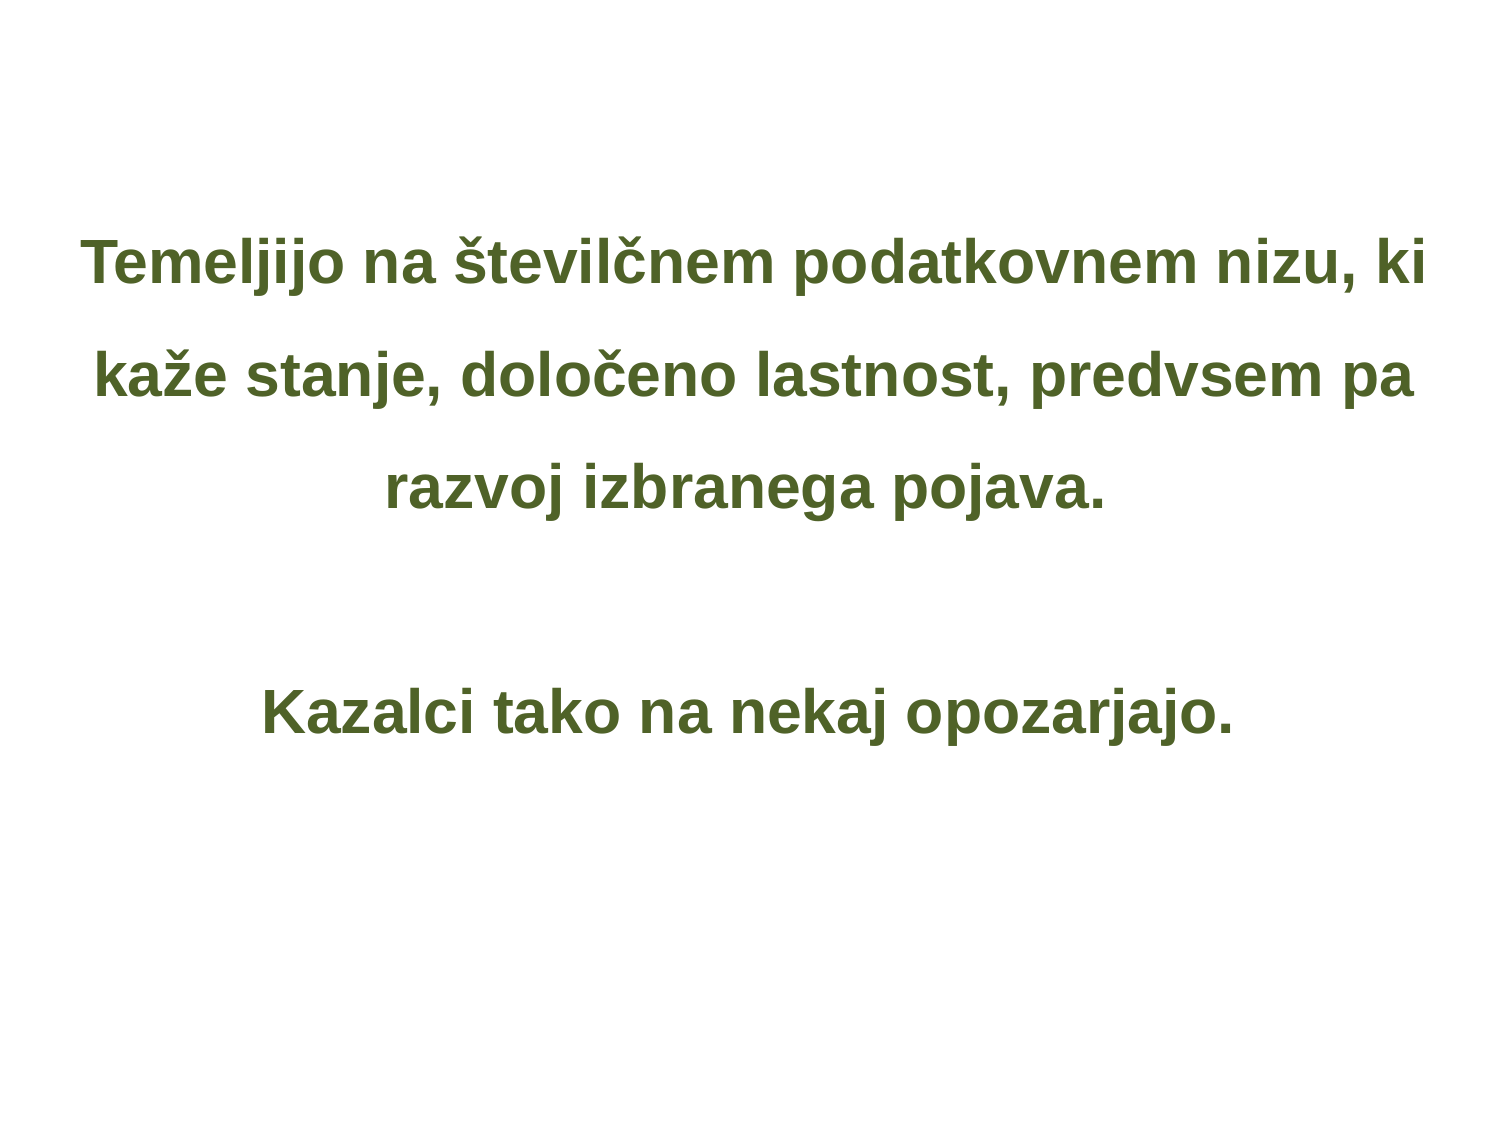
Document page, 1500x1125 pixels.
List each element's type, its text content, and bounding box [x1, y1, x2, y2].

text_box Temeljijo na številčnem podatkovnem nizu, ki kaže stanje, določeno lastnost, predvsem pa razvoj izbranega pojava. Kazalci tako na nekaj opozarjajo. [64, 101, 1445, 757]
